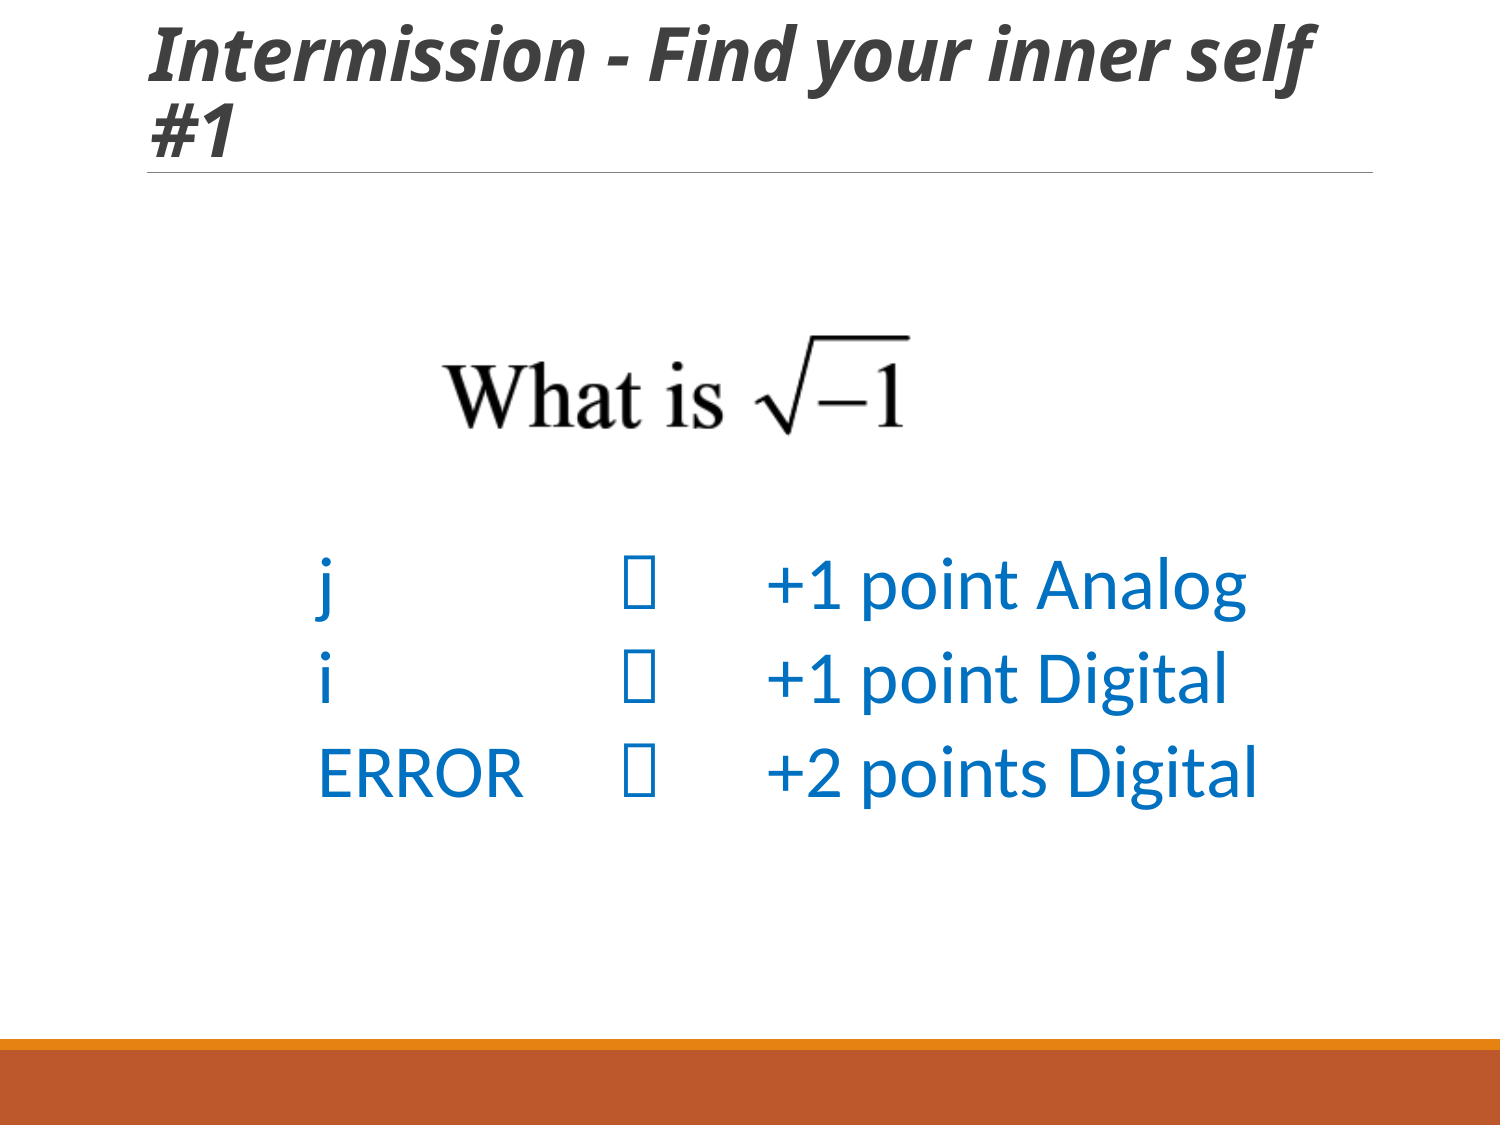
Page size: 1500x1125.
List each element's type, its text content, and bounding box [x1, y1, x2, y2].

list j  +1 point Analog i  +1 point Digital ERROR  +2 points Digital [135, 220, 1373, 963]
title Intermission - Find your inner self #1 [135, 47, 1373, 181]
picture [420, 254, 971, 498]
